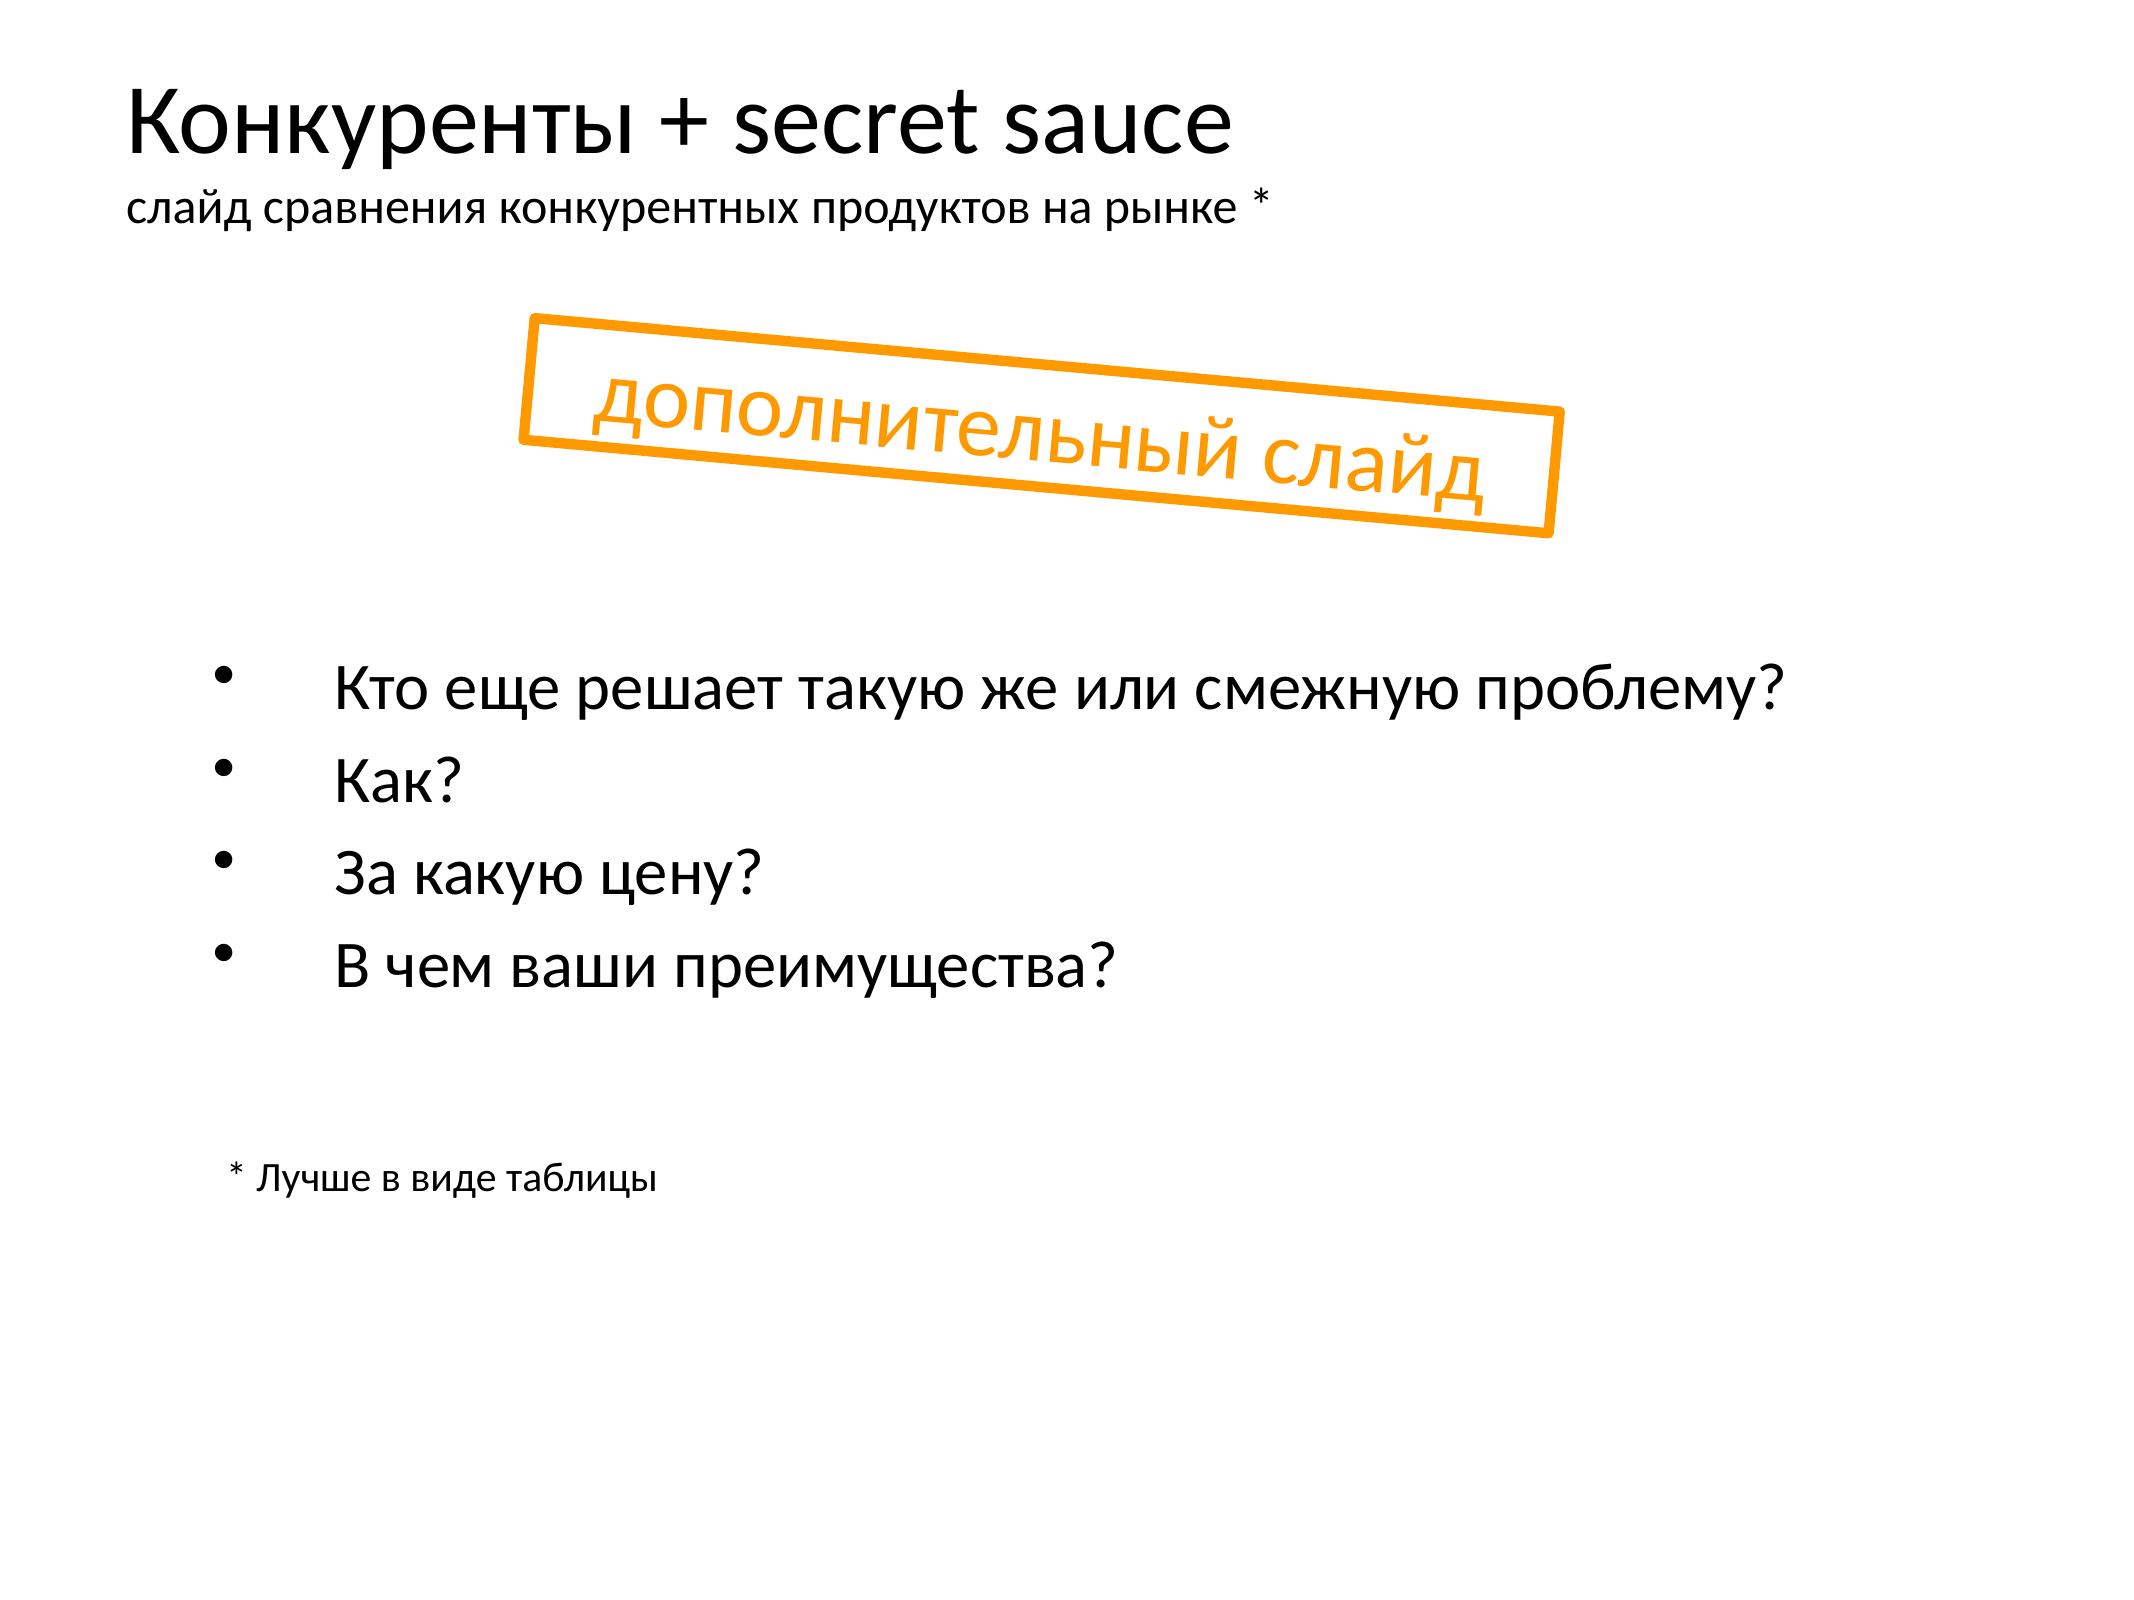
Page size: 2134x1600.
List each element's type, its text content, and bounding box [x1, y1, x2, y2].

text_box Конкуренты + secret sauce слайд сравнения конкурентных продуктов на рынке * [117, 45, 1693, 257]
text_box дополнительный слайд [523, 318, 1560, 534]
text_box * Лучше в виде таблицы [211, 1142, 1360, 1208]
list Кто еще решает такую же или смежную проблему? Как? За какую цену? В чем ваши преимущества? [203, 634, 1922, 1045]
